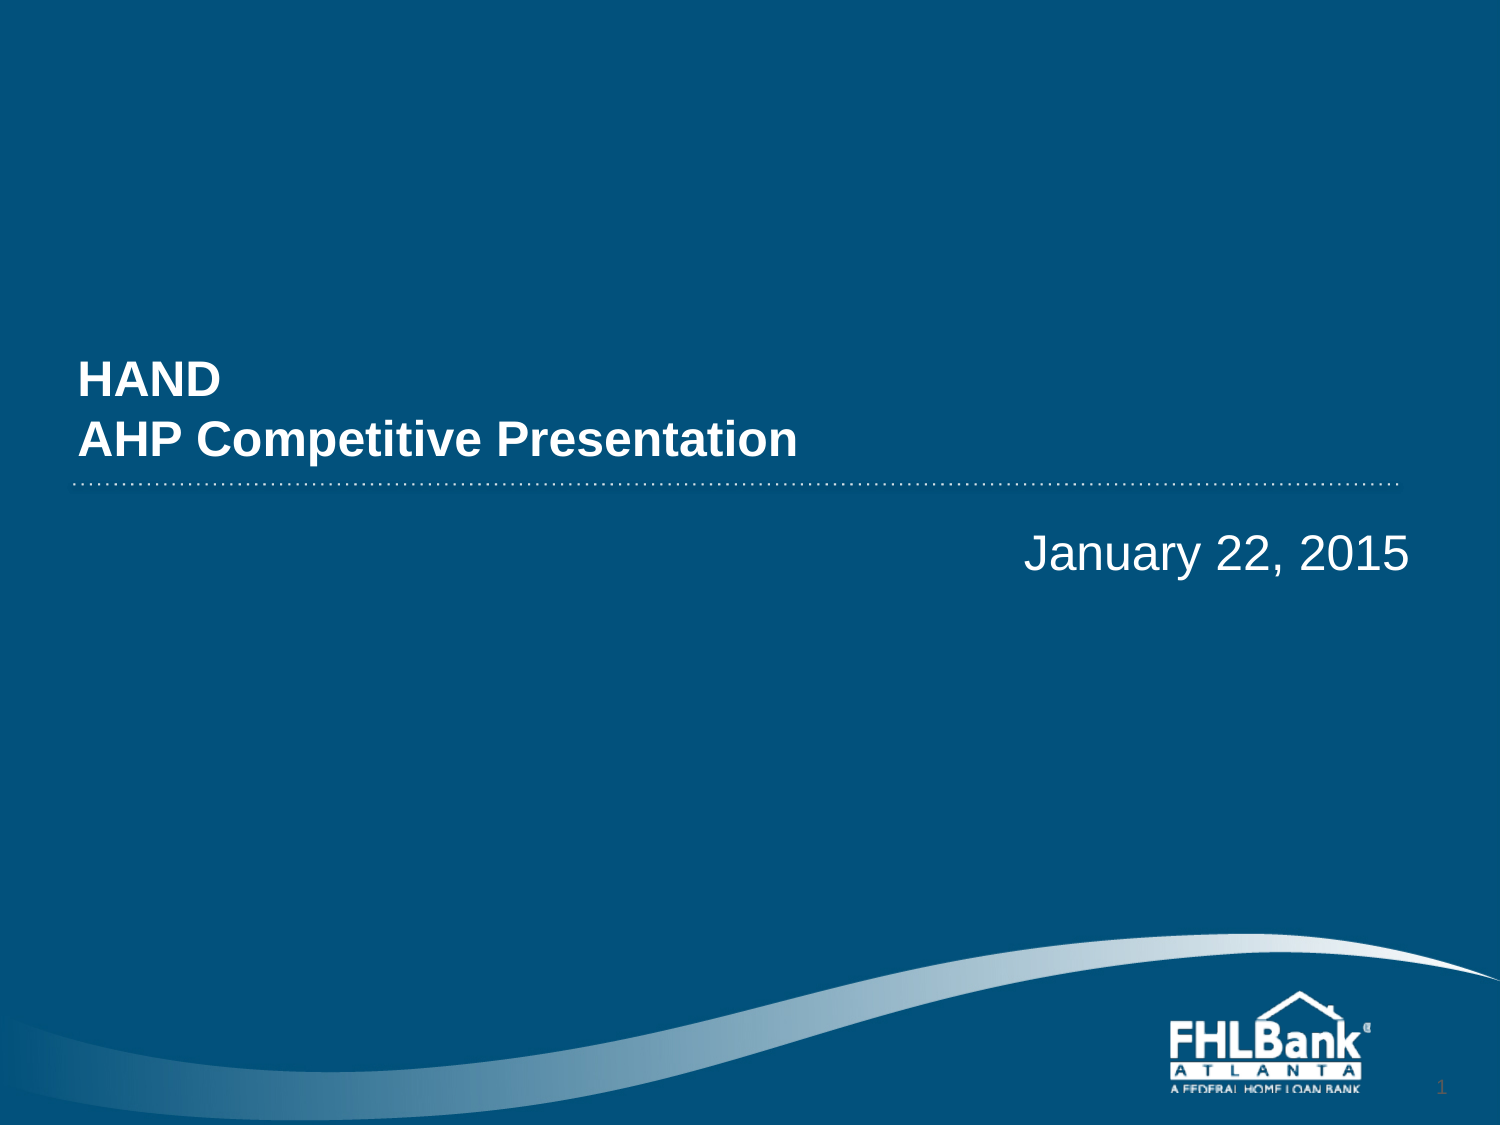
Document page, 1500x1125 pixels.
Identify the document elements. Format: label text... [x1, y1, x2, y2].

picture [1179, 1030, 1195, 1035]
picture [1270, 1000, 1337, 1046]
picture [0, 0, 1496, 1125]
subtitle January 22, 2015 [225, 512, 1425, 713]
text_box 1 [1112, 1046, 1463, 1125]
title HAND AHP Competitive Presentation [62, 275, 1450, 538]
